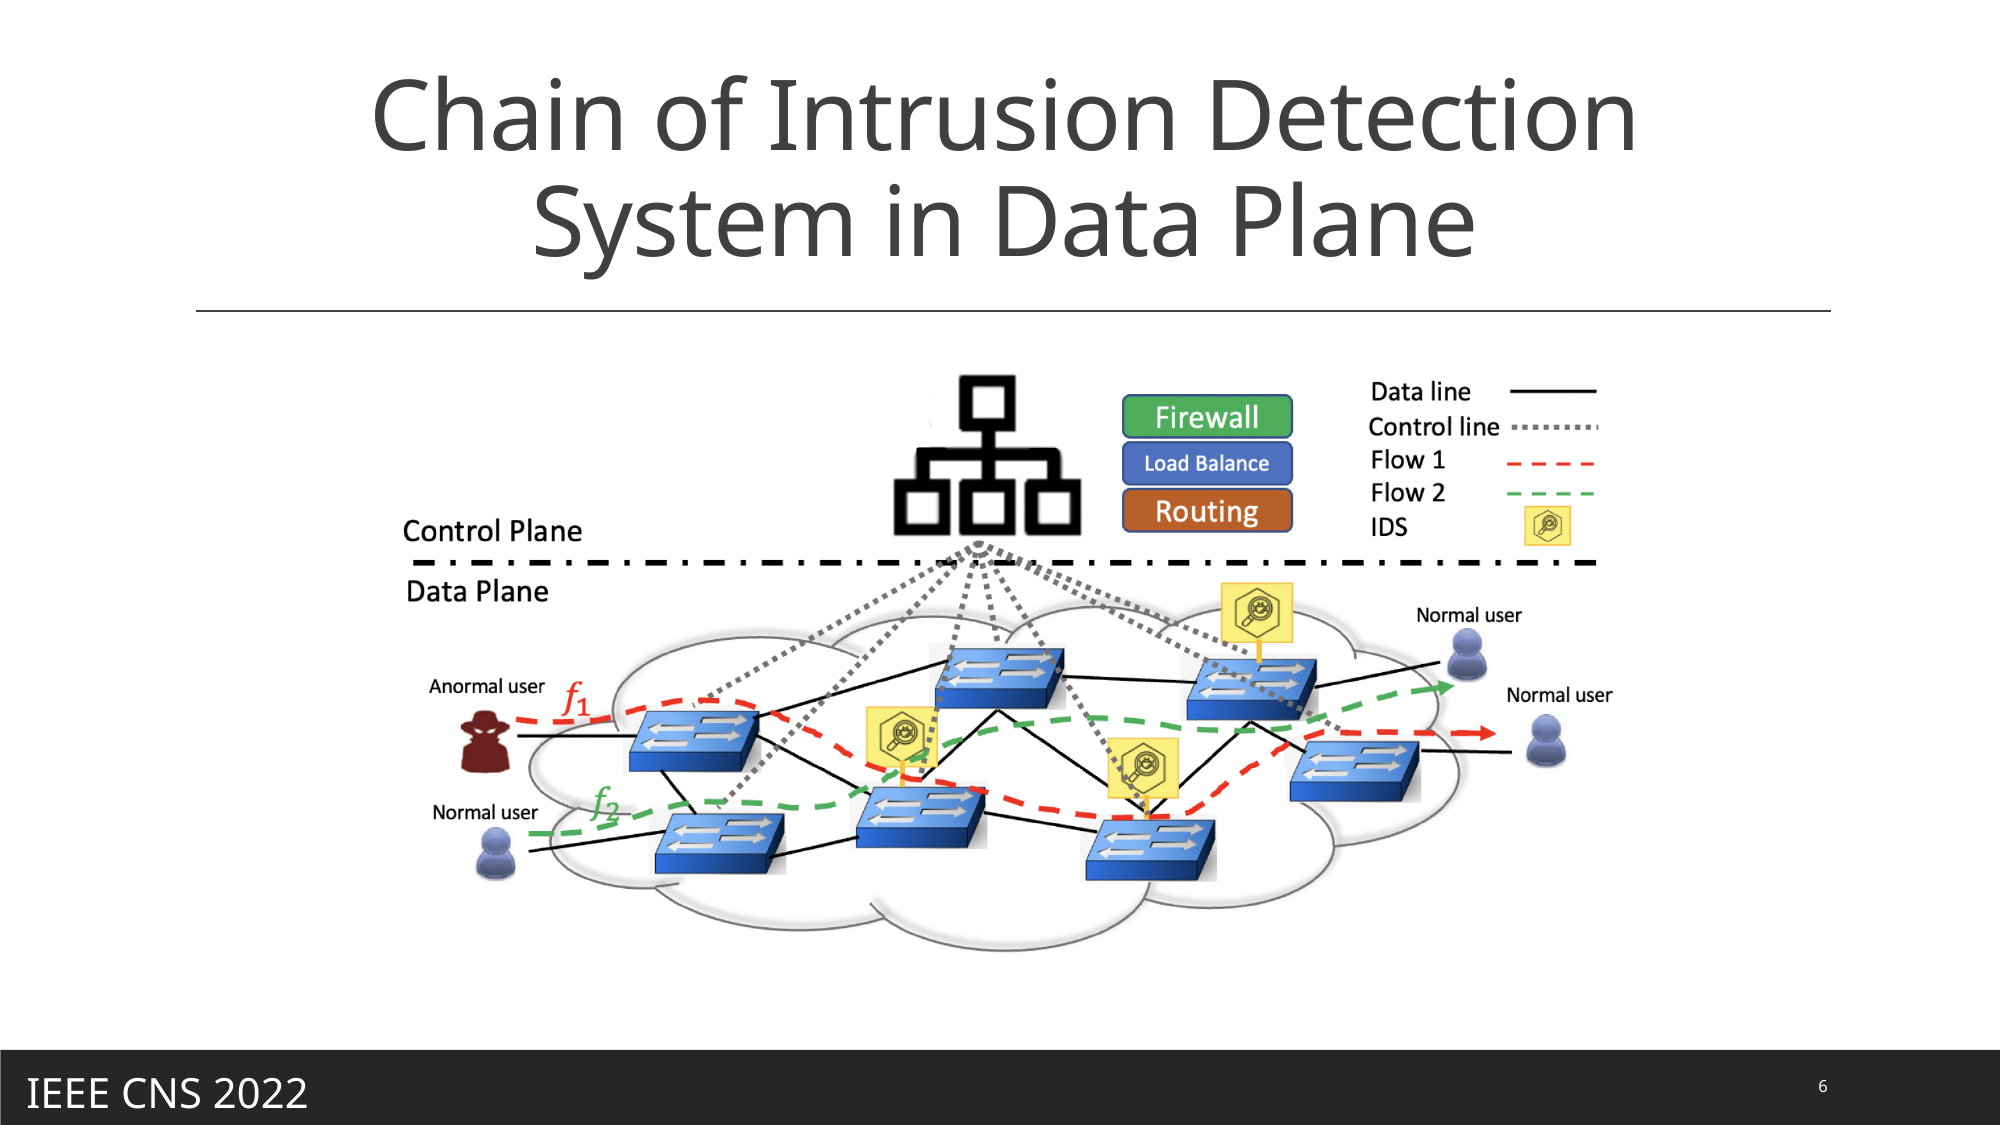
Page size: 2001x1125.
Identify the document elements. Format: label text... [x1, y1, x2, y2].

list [384, 345, 1625, 964]
text_box IEEE CNS 2022 [11, 1054, 1804, 1125]
title Chain of Intrusion Detection System in Data Plane [180, 47, 1830, 285]
slide_number 6 [1804, 1057, 1932, 1118]
